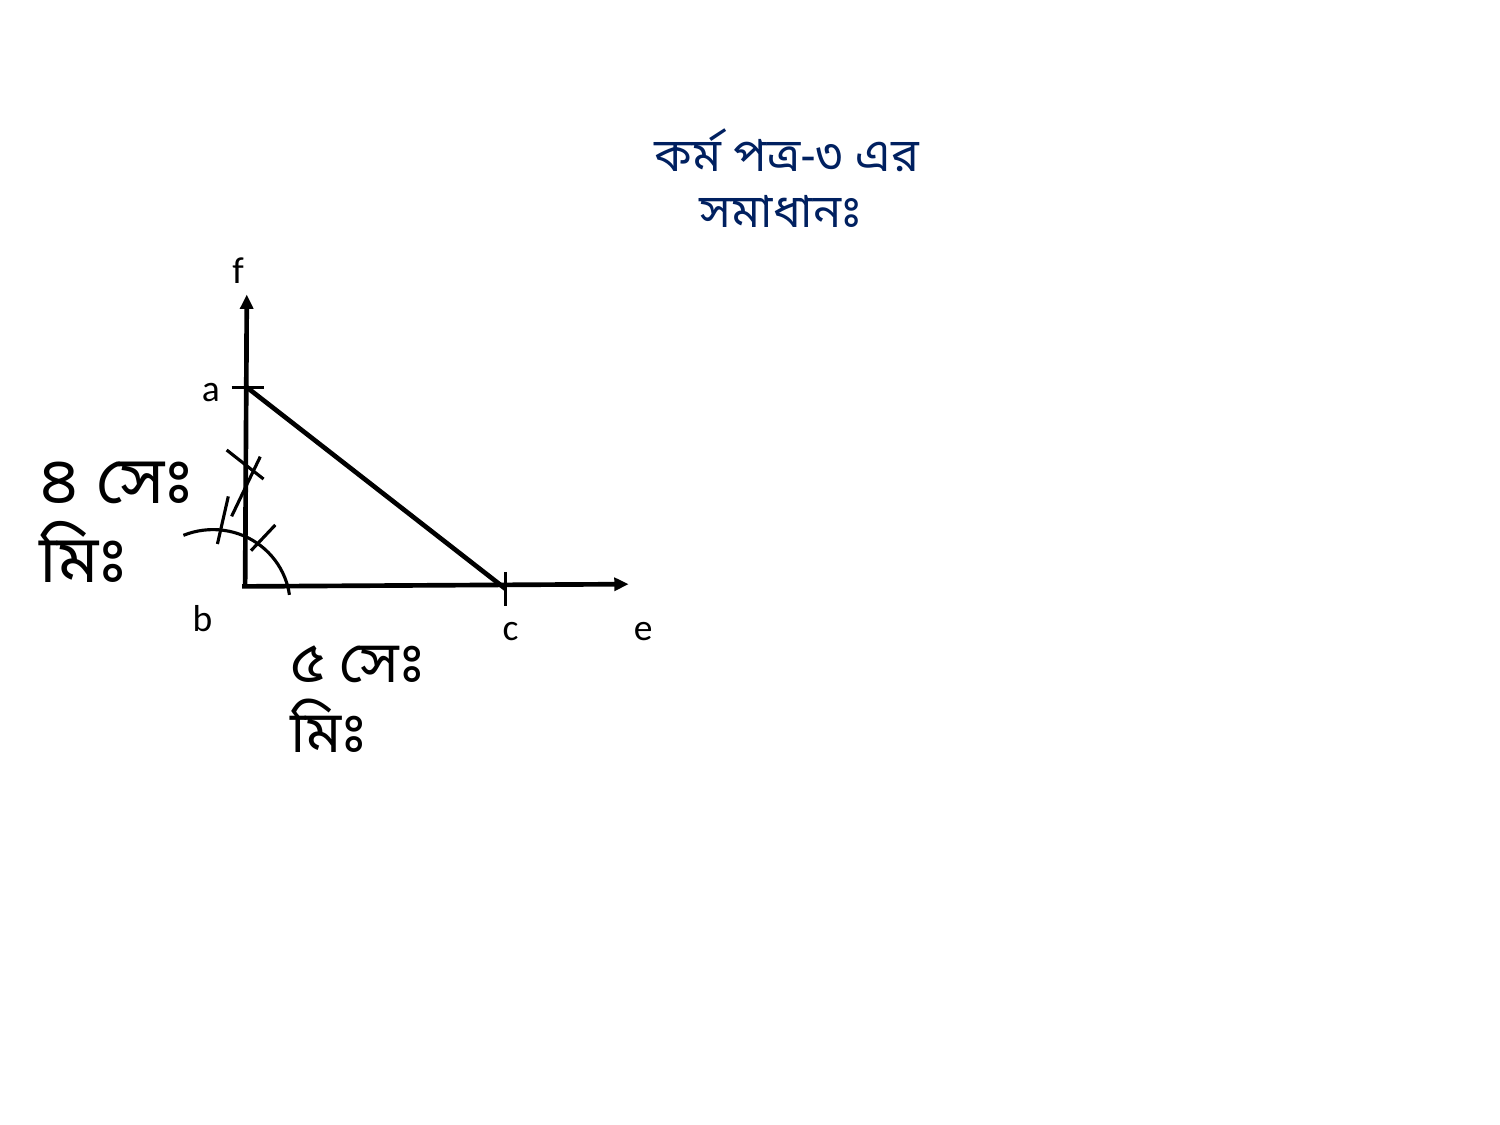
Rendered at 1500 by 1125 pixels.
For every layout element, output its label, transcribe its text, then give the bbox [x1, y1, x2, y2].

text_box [231, 488, 261, 518]
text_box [250, 524, 276, 551]
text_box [226, 449, 264, 480]
text_box ৪ সেঃ মিঃ [24, 428, 232, 604]
text_box c [487, 596, 523, 656]
text_box a [187, 356, 225, 417]
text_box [217, 496, 229, 545]
text_box ৫ সেঃ মিঃ [275, 616, 454, 772]
text_box f [217, 238, 251, 299]
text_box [511, 583, 629, 587]
text_box [183, 528, 269, 607]
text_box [246, 387, 506, 589]
text_box b [177, 604, 225, 647]
title কর্ম পত্র-৩ এর সমাধানঃ [562, 116, 1012, 245]
text_box e [621, 595, 649, 656]
